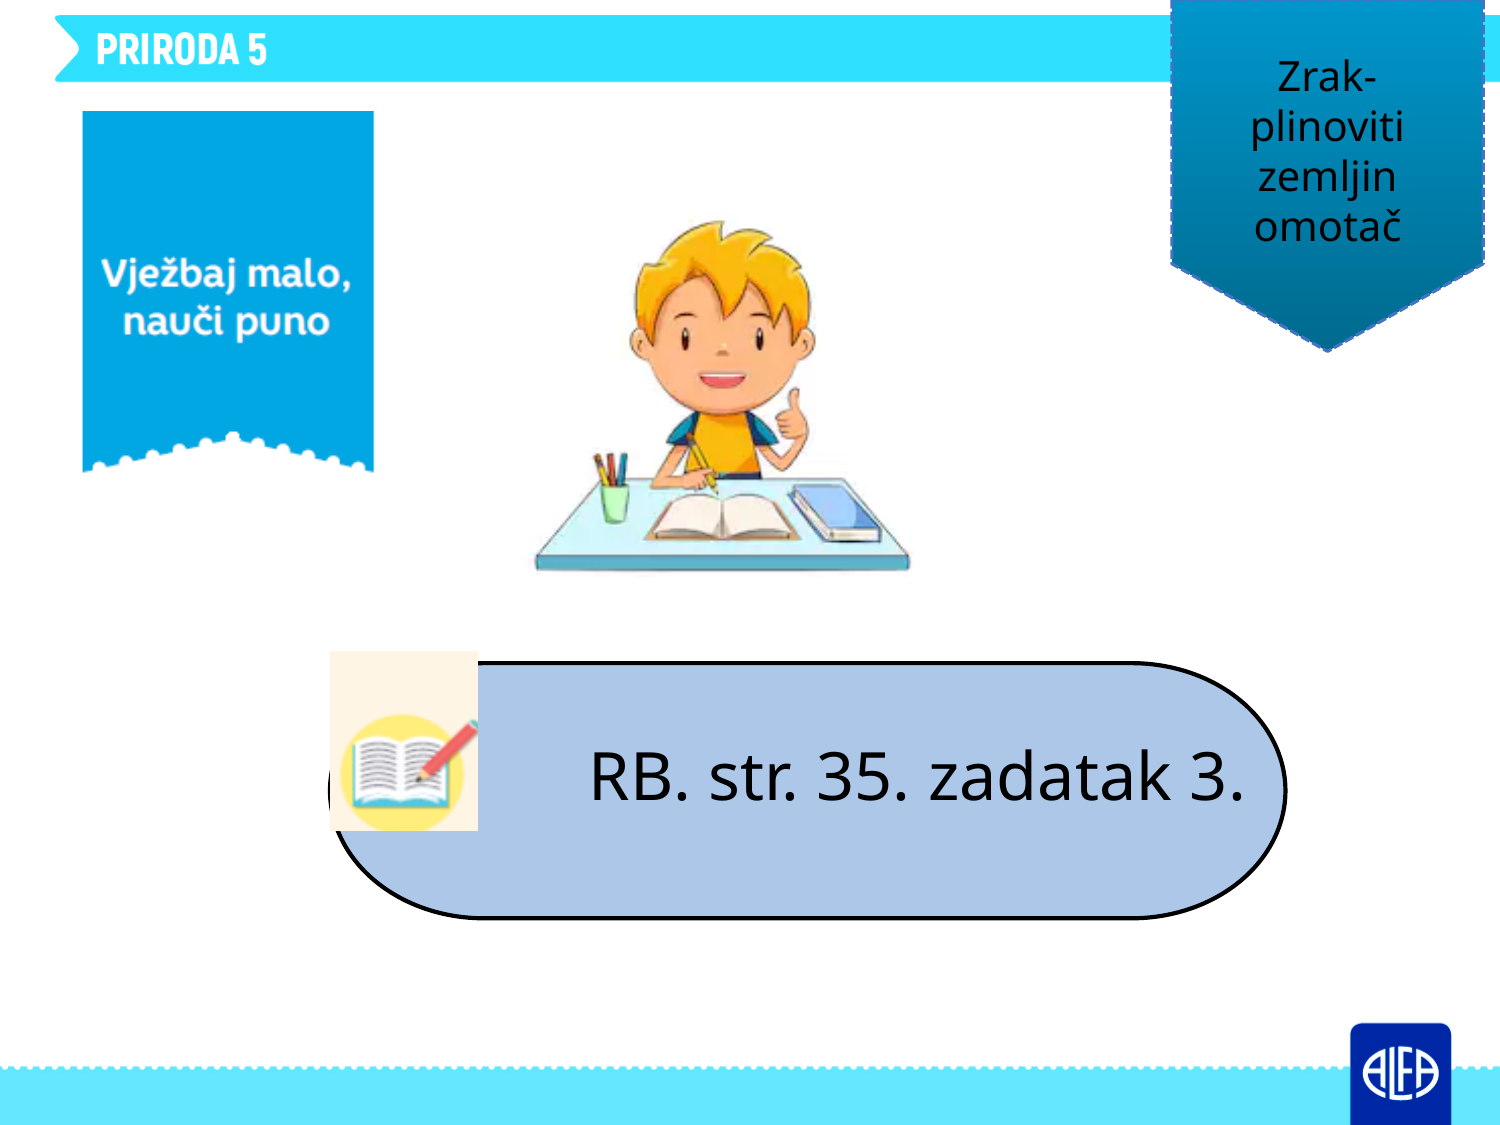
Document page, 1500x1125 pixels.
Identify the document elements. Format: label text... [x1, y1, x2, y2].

text_box RB. str. 35. zadatak 3. [549, 726, 1286, 822]
text_box [1169, 0, 1486, 354]
text_box [339, 661, 1283, 921]
picture [0, 0, 1500, 1125]
text_box Zrak- plinoviti zemljin omotač [1183, 42, 1472, 258]
